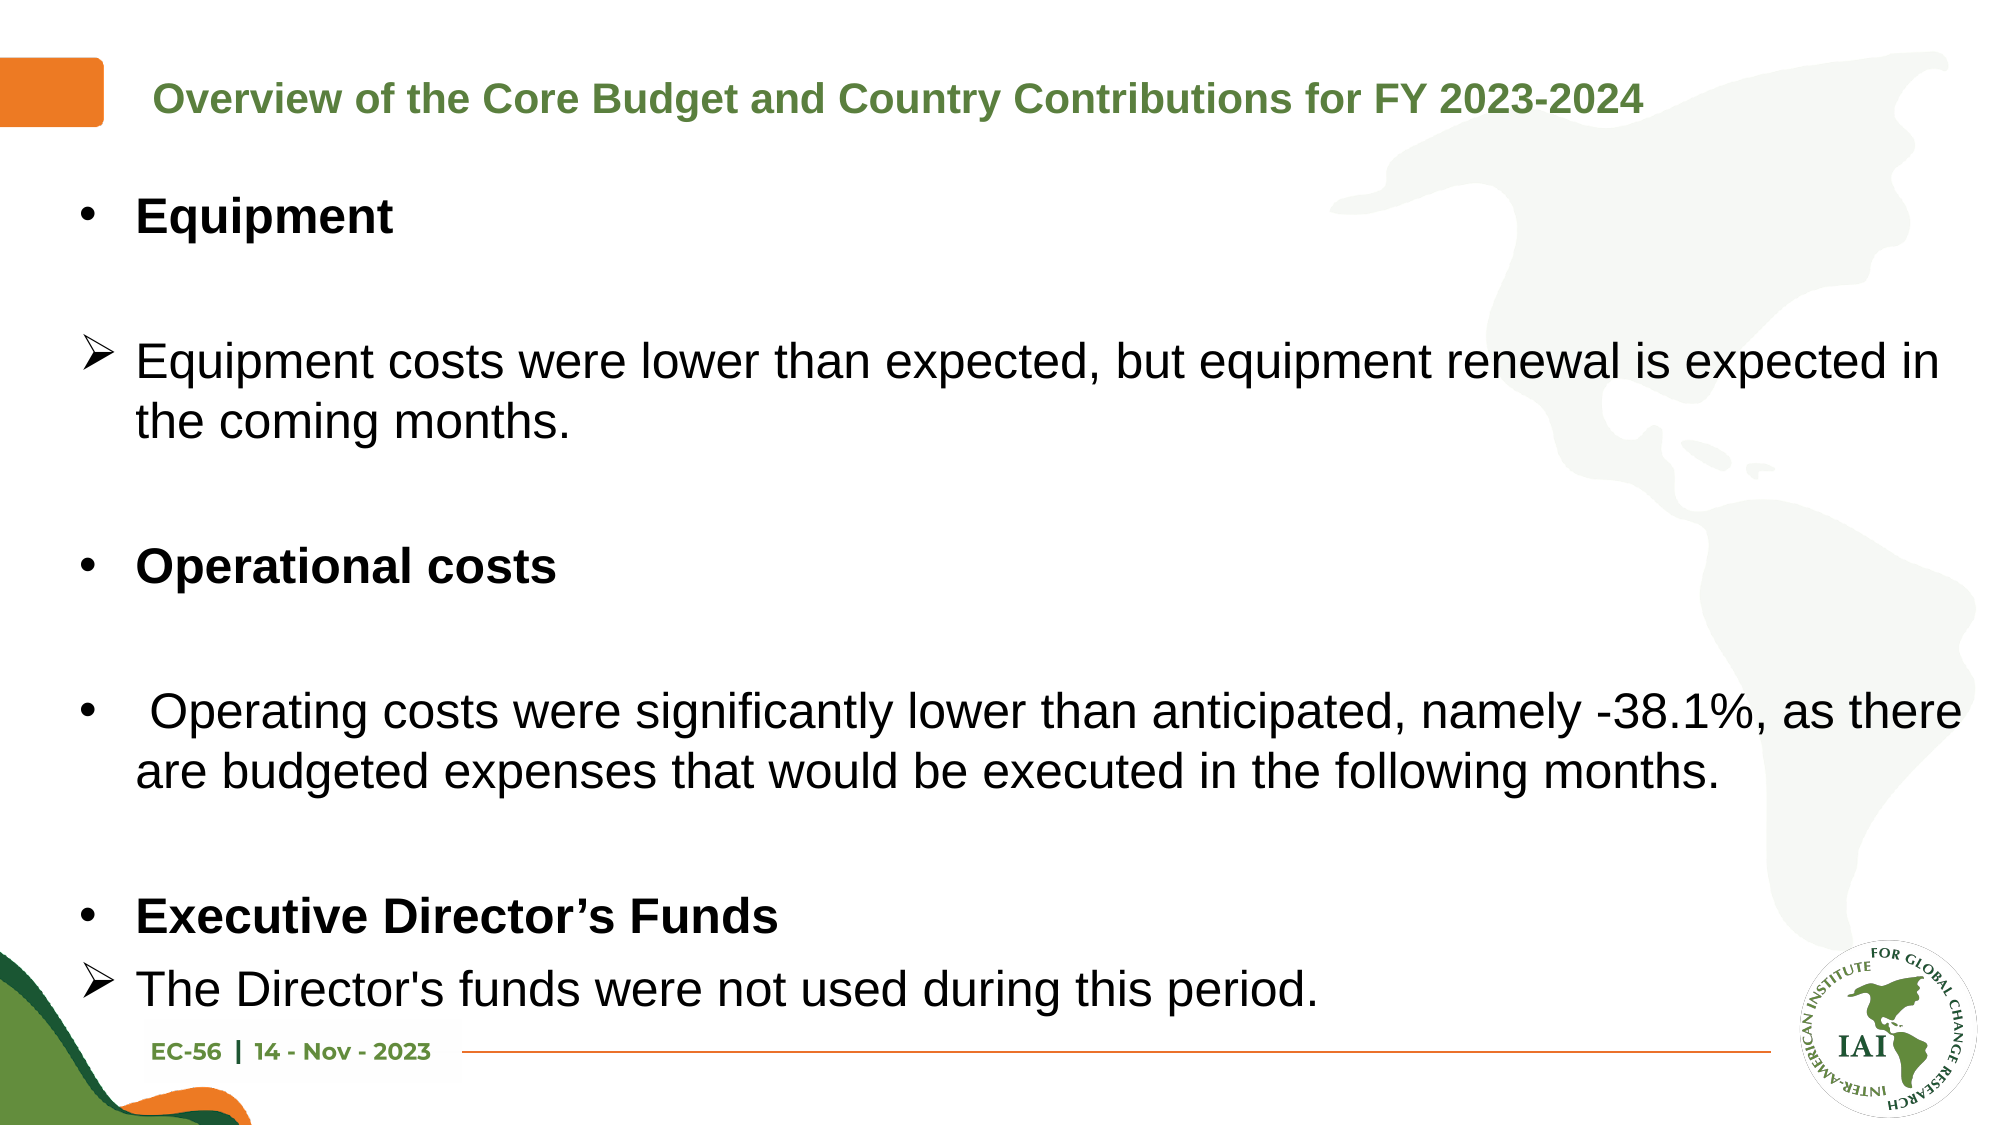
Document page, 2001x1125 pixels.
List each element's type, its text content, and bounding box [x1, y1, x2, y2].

title Overview of the Core Budget and Country Contributions for FY 2023-2024 [137, 53, 1890, 145]
picture [0, 1, 1999, 1125]
text_box Equipment Equipment costs were lower than expected, but equipment renewal is expected in the coming months. Operational costs Operating costs were significantly lower than anticipated, namely -38.1%, as there are budgeted expenses that would be executed in the following months. Executive Director’s Funds The Director's funds were not used during this period. [64, 176, 2000, 1072]
